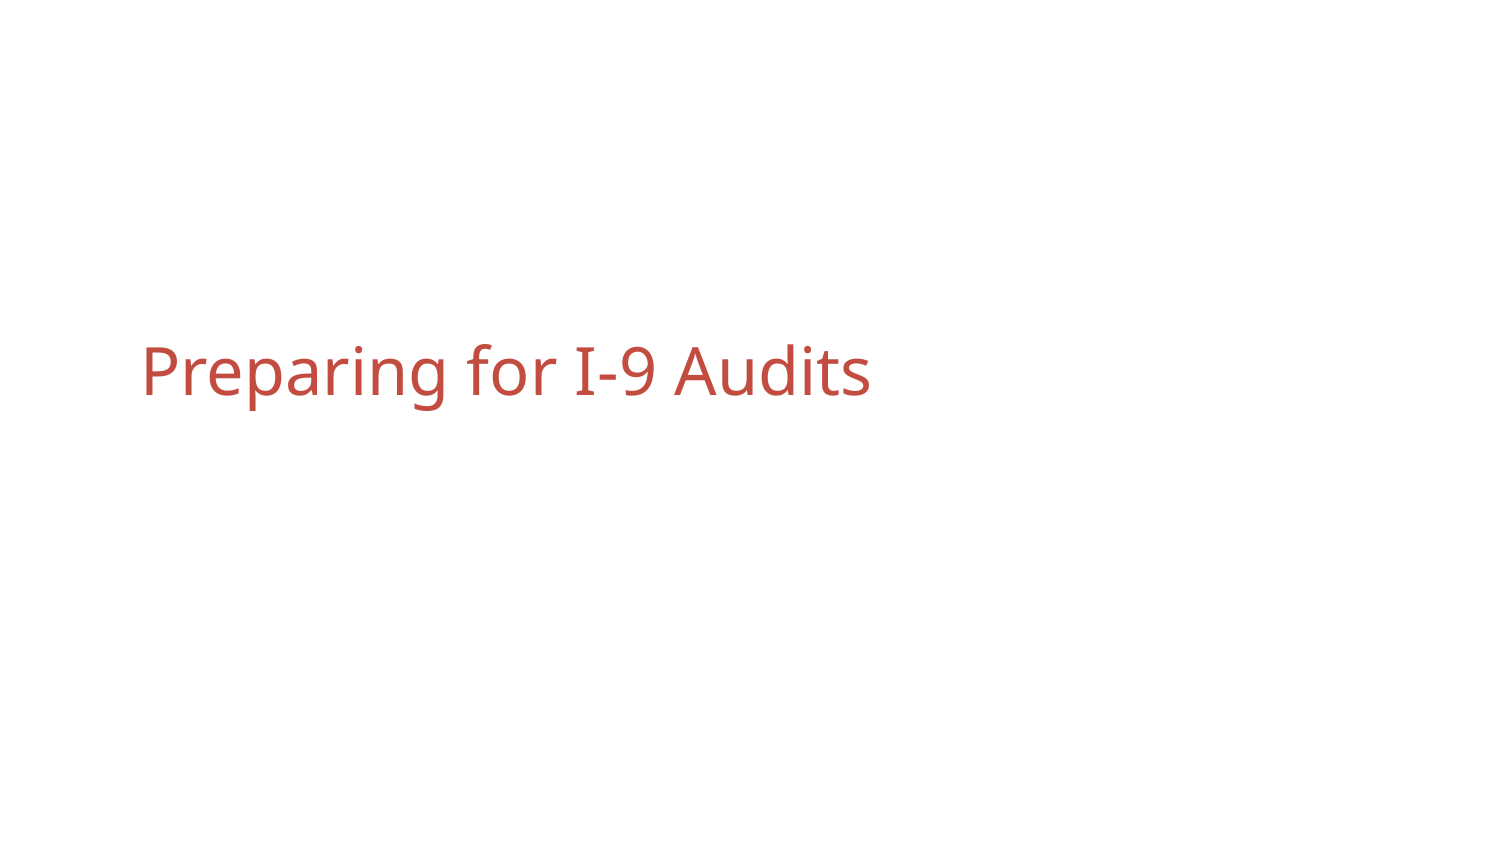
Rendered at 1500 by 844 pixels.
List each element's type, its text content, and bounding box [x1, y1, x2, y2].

title Preparing for I-9 Audits [125, 278, 1400, 460]
